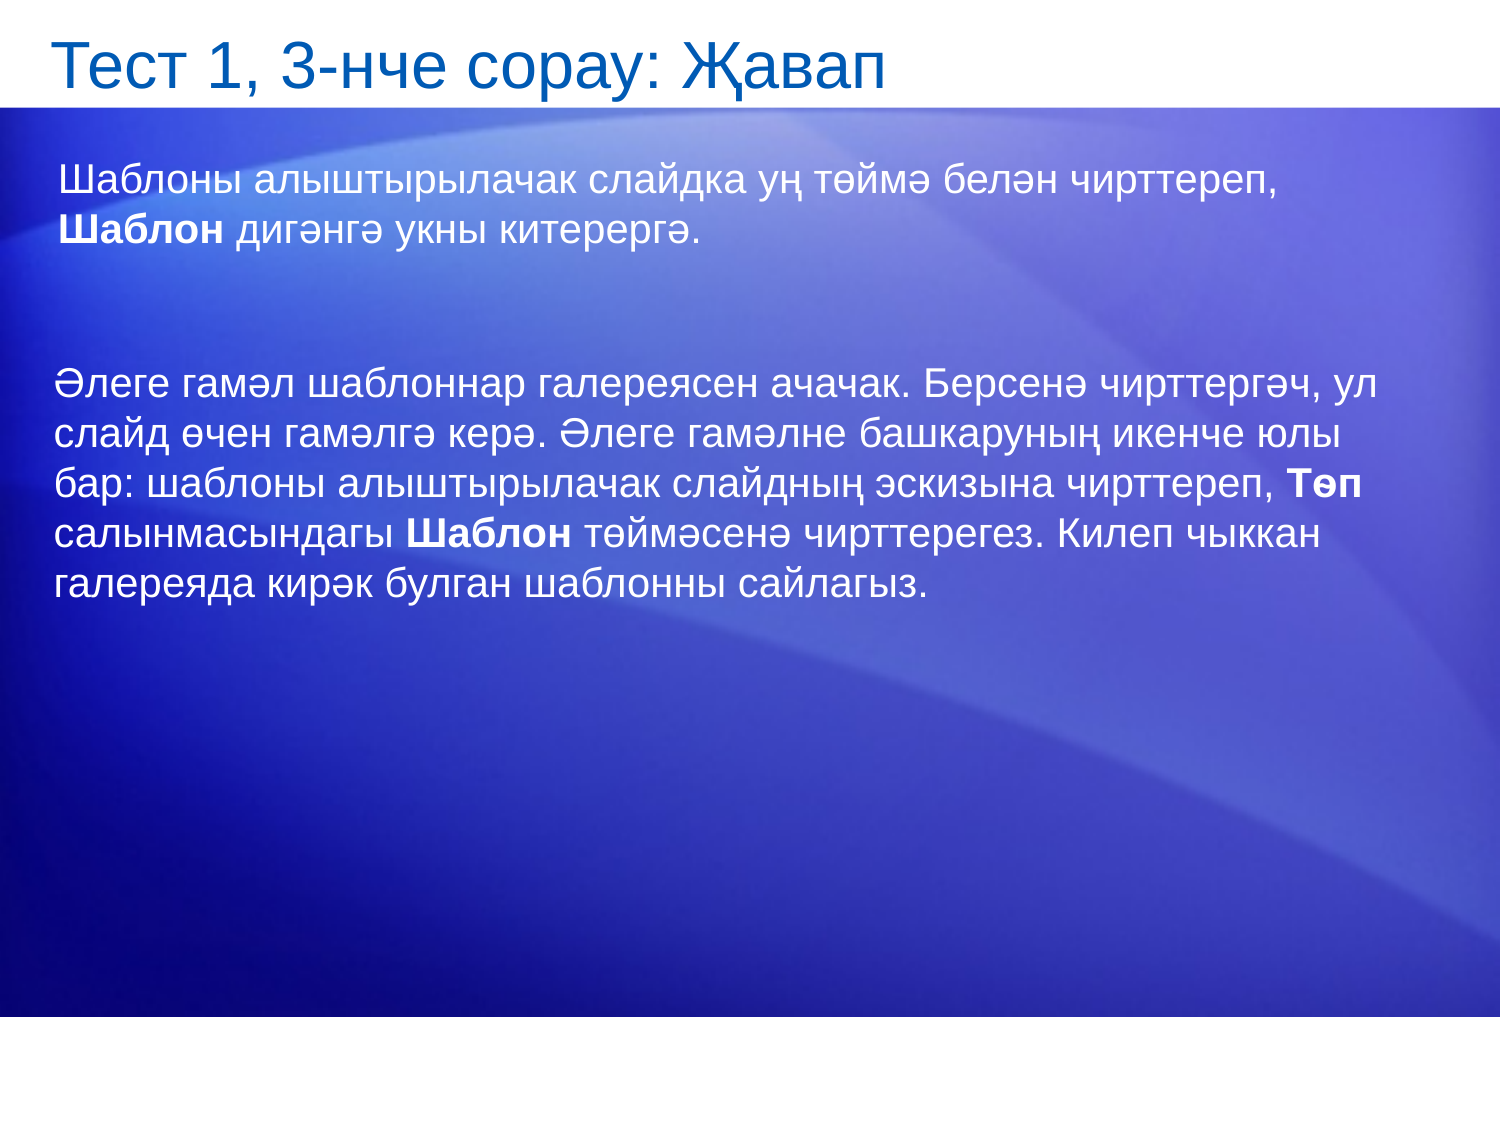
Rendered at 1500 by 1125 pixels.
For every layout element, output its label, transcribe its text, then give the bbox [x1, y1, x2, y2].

list Шаблоны алыштырылачак слайдка уң төймә белән чирттереп, Шаблон дигәнгә укны китерергә. [42, 143, 1413, 260]
picture [0, 108, 1500, 1017]
text_box Әлеге гамәл шаблоннар галереясен ачачак. Берсенә чирттергәч, ул слайд өчен гамәлгә керә. Әлеге гамәлне башкаруның икенче юлы бар: шаблоны алыштырылачак слайдның эскизына чирттереп, Тѳп салынмасындагы Шаблон төймәсенә чирттерегез. Килеп чыккан галереяда кирәк булган шаблонны сайлагыз. [39, 348, 1409, 570]
title Тест 1, 3-нче сорау: Җавап [34, 11, 1386, 113]
